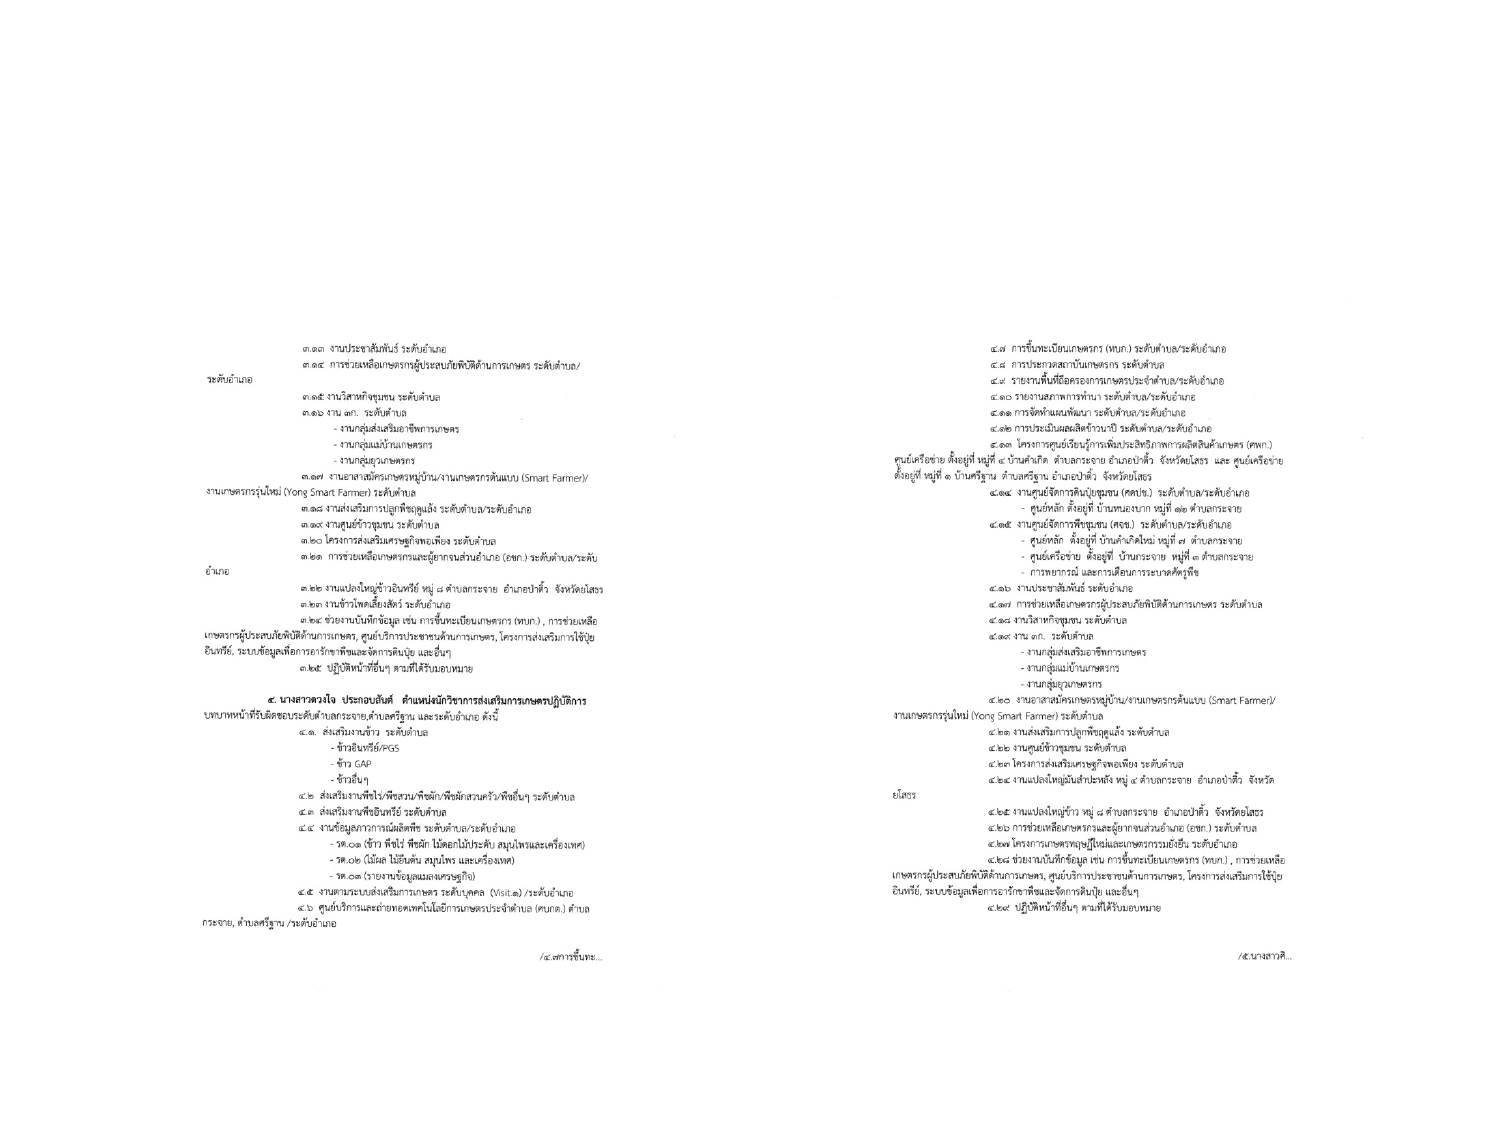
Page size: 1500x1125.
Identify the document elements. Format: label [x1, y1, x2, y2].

list [823, 262, 1364, 1006]
list [136, 262, 677, 1006]
